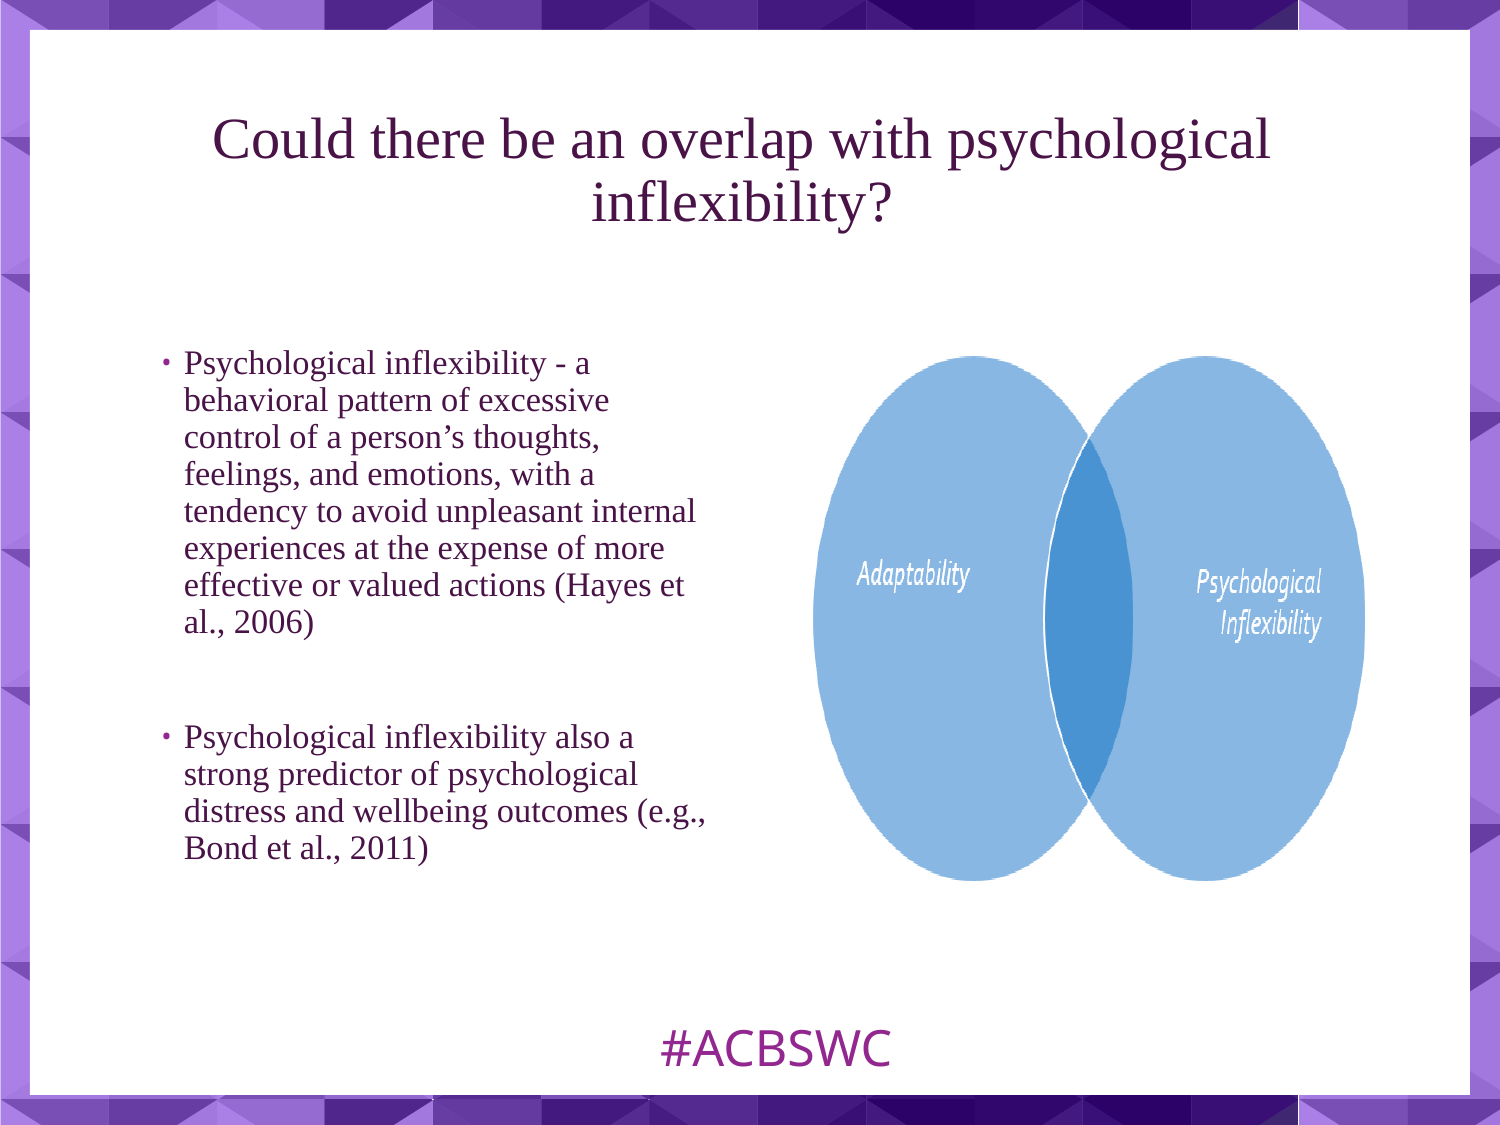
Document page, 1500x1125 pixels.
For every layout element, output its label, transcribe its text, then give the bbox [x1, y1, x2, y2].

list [773, 337, 1391, 903]
footer #ACBSWC [485, 1020, 1067, 1081]
picture [0, 0, 1500, 1125]
title Could there be an overlap with psychological inflexibility? [140, 99, 1345, 243]
list Psychological inflexibility - a behavioral pattern of excessive control of a person’s thoughts, feelings, and emotions, with a tendency to avoid unpleasant internal experiences at the expense of more effective or valued actions (Hayes et al., 2006) Psychological inflexibility also a strong predictor of psychological distress and wellbeing outcomes (e.g., Bond et al., 2011) [140, 337, 726, 998]
